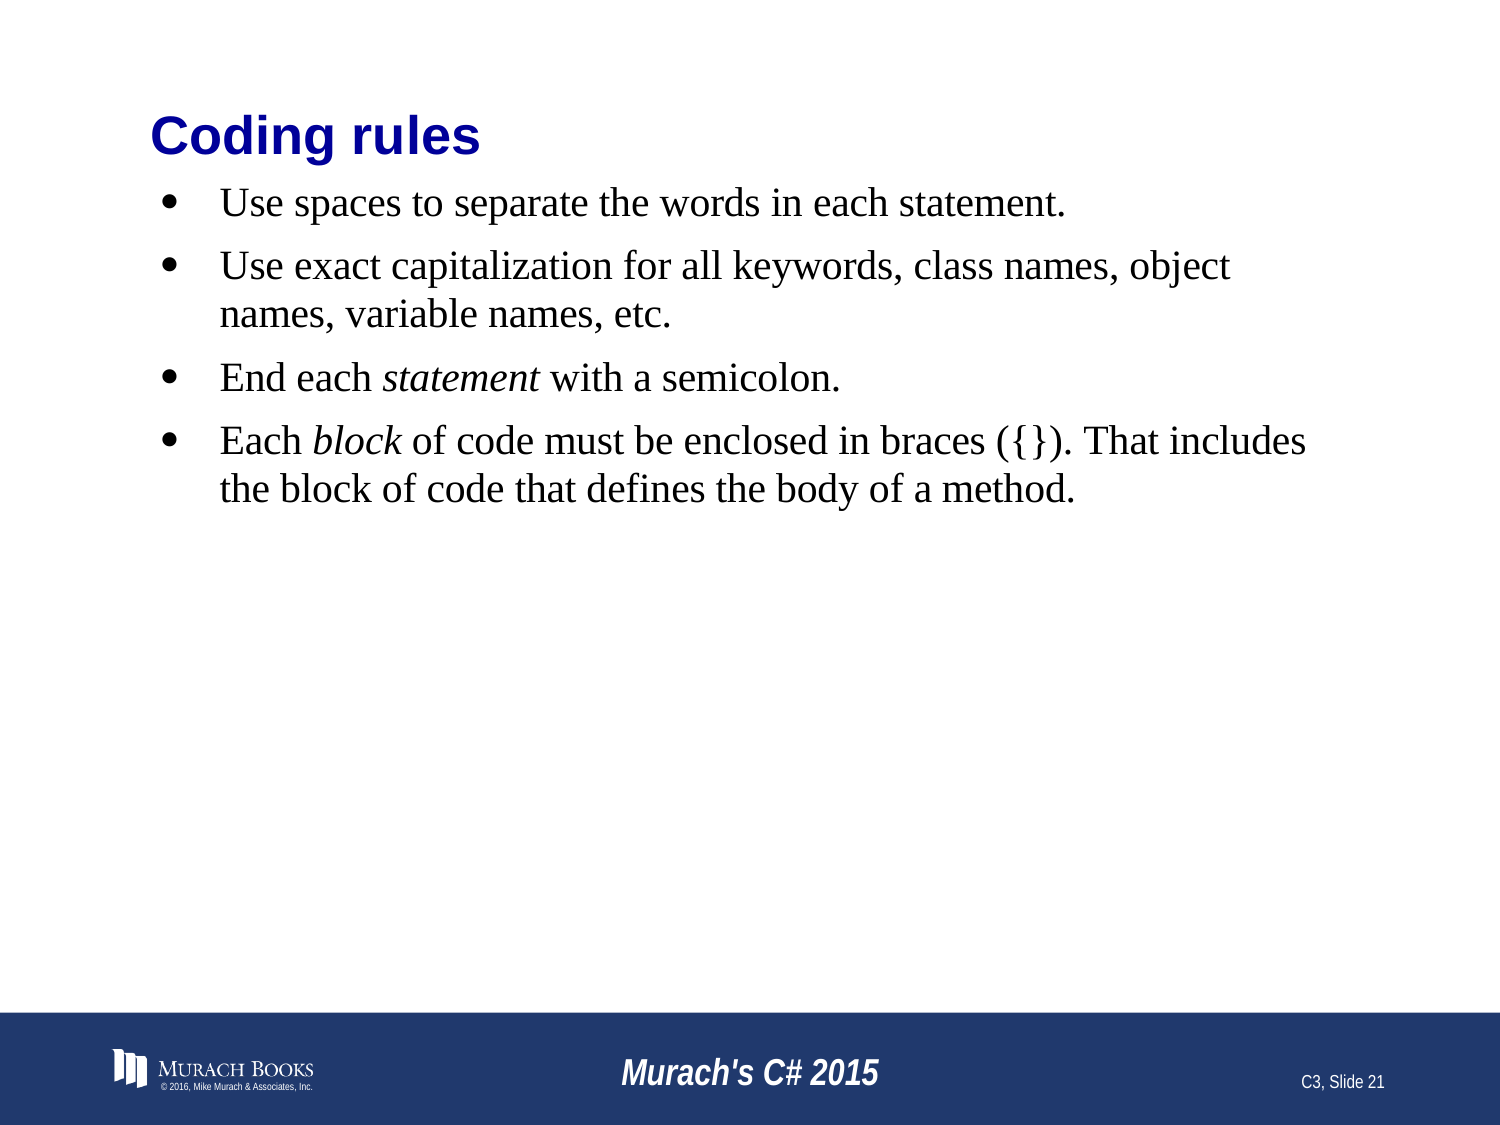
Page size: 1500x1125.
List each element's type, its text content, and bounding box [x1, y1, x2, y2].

slide_number Murach's C# 2015 [463, 1025, 1050, 1100]
footer © 2016, Mike Murach & Associates, Inc. [12, 1025, 463, 1100]
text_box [162, 174, 1361, 525]
title Coding rules [150, 99, 1350, 166]
slide_number C3, Slide 21 [1087, 1025, 1400, 1100]
